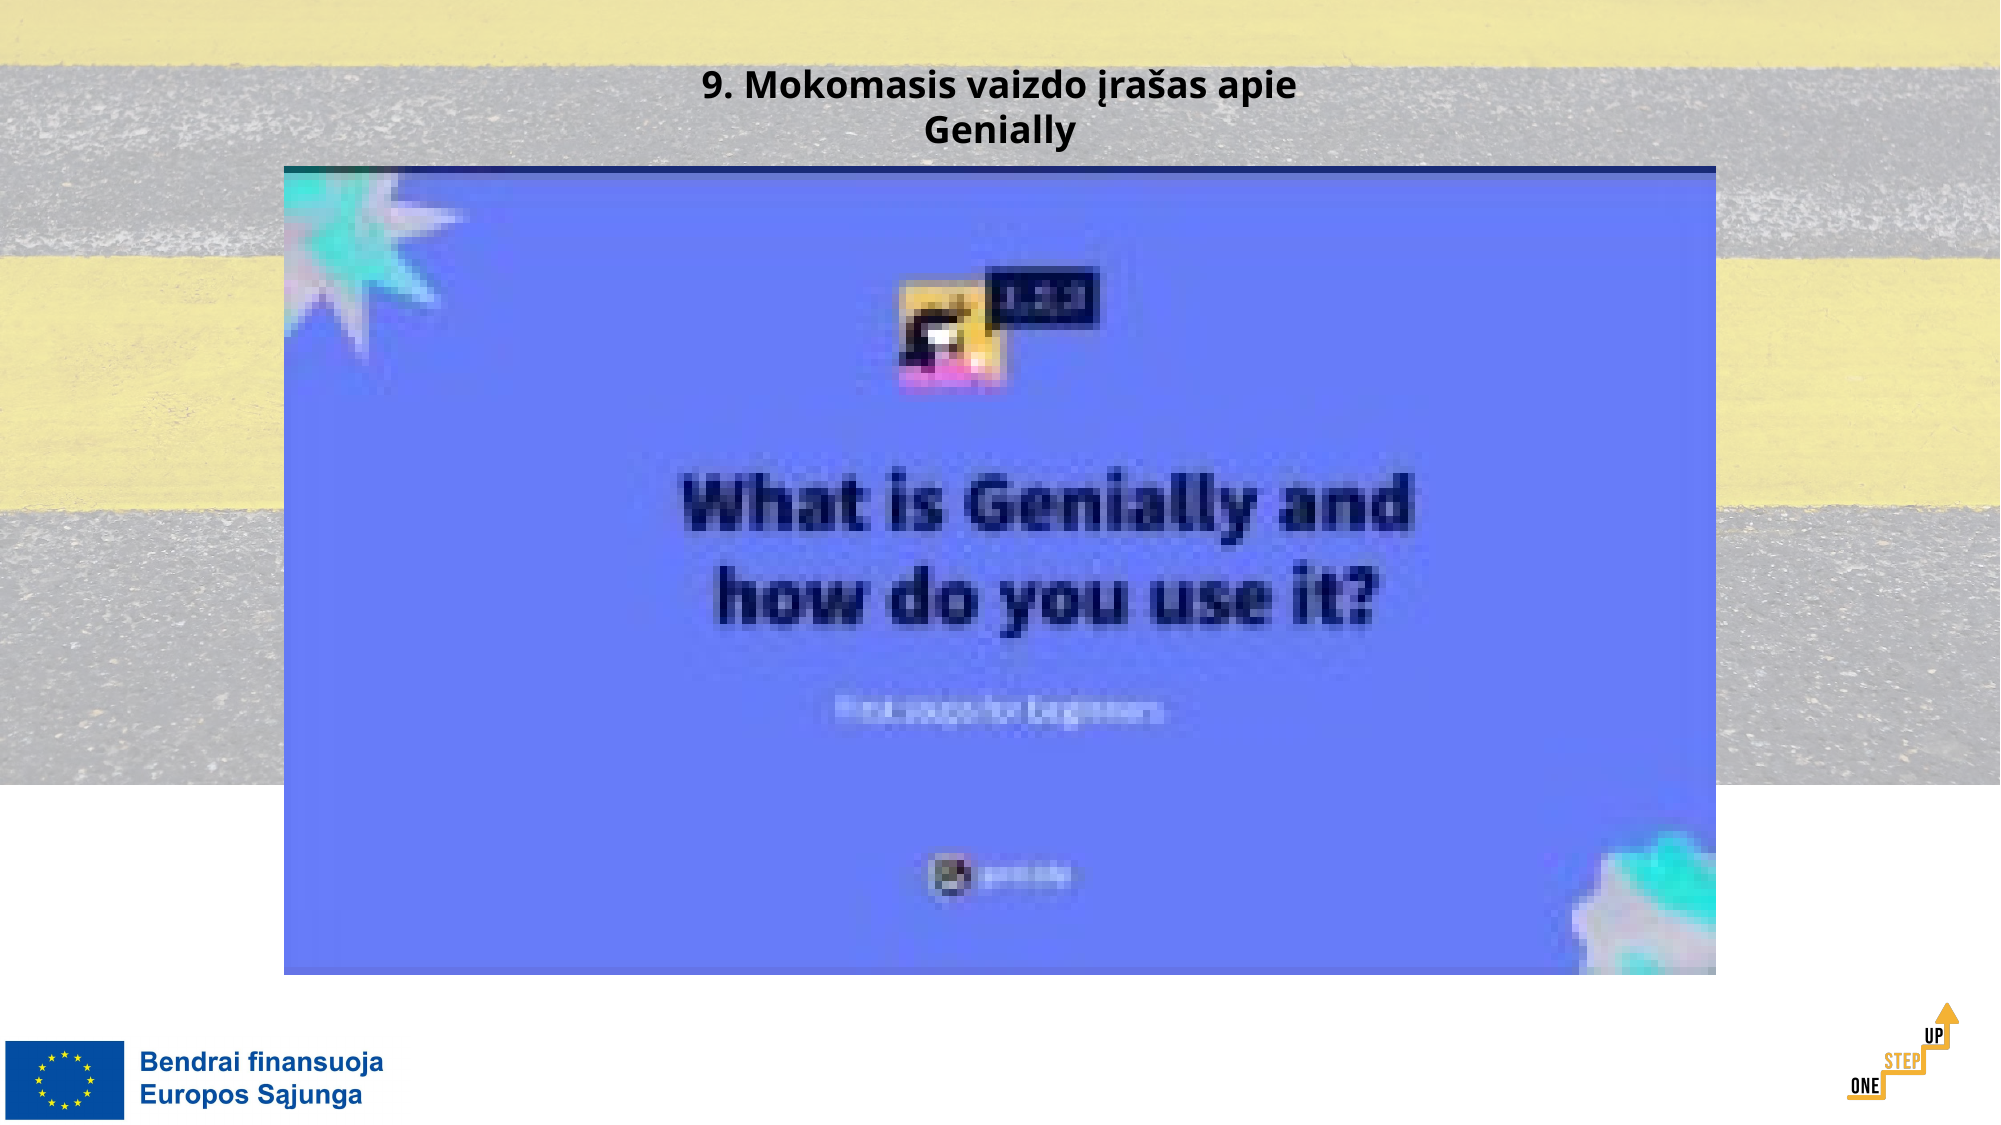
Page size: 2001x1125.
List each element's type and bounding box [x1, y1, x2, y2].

picture [0, 0, 2000, 975]
picture [1799, 974, 2000, 1125]
picture [0, 1035, 411, 1125]
